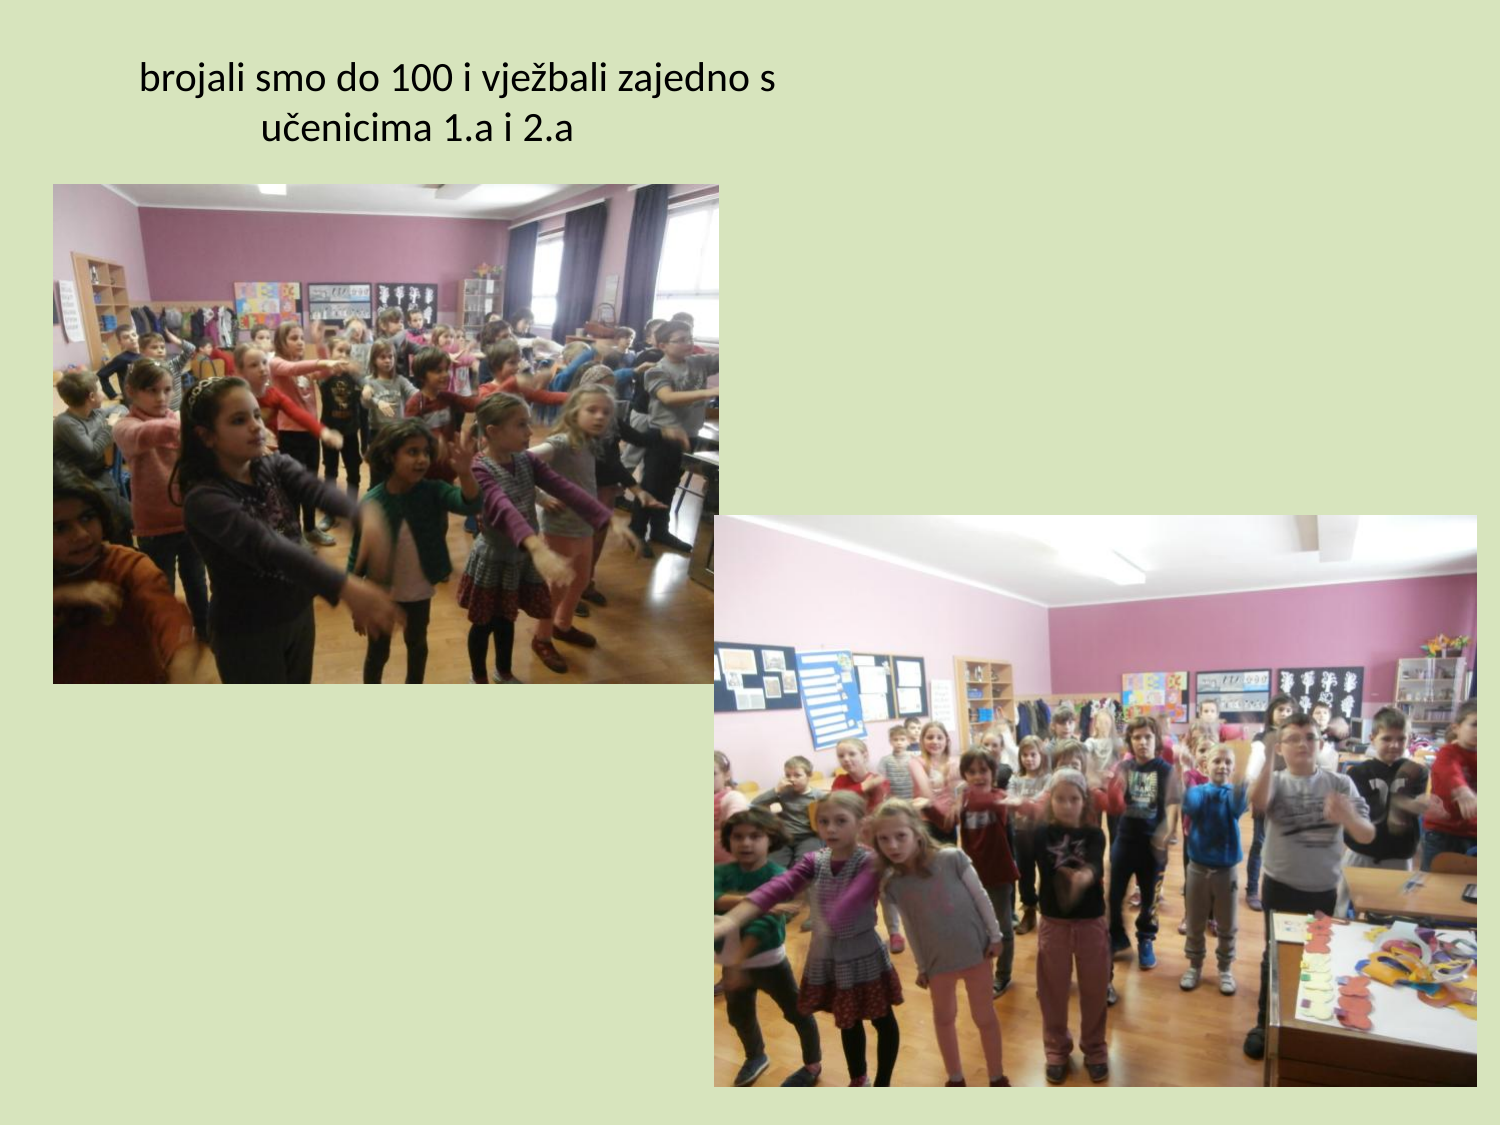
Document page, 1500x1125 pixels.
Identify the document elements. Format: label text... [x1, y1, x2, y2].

picture [52, 184, 1477, 1087]
text_box brojali smo do 100 i vježbali zajedno s učenicima 1.a i 2.a [123, 42, 963, 158]
